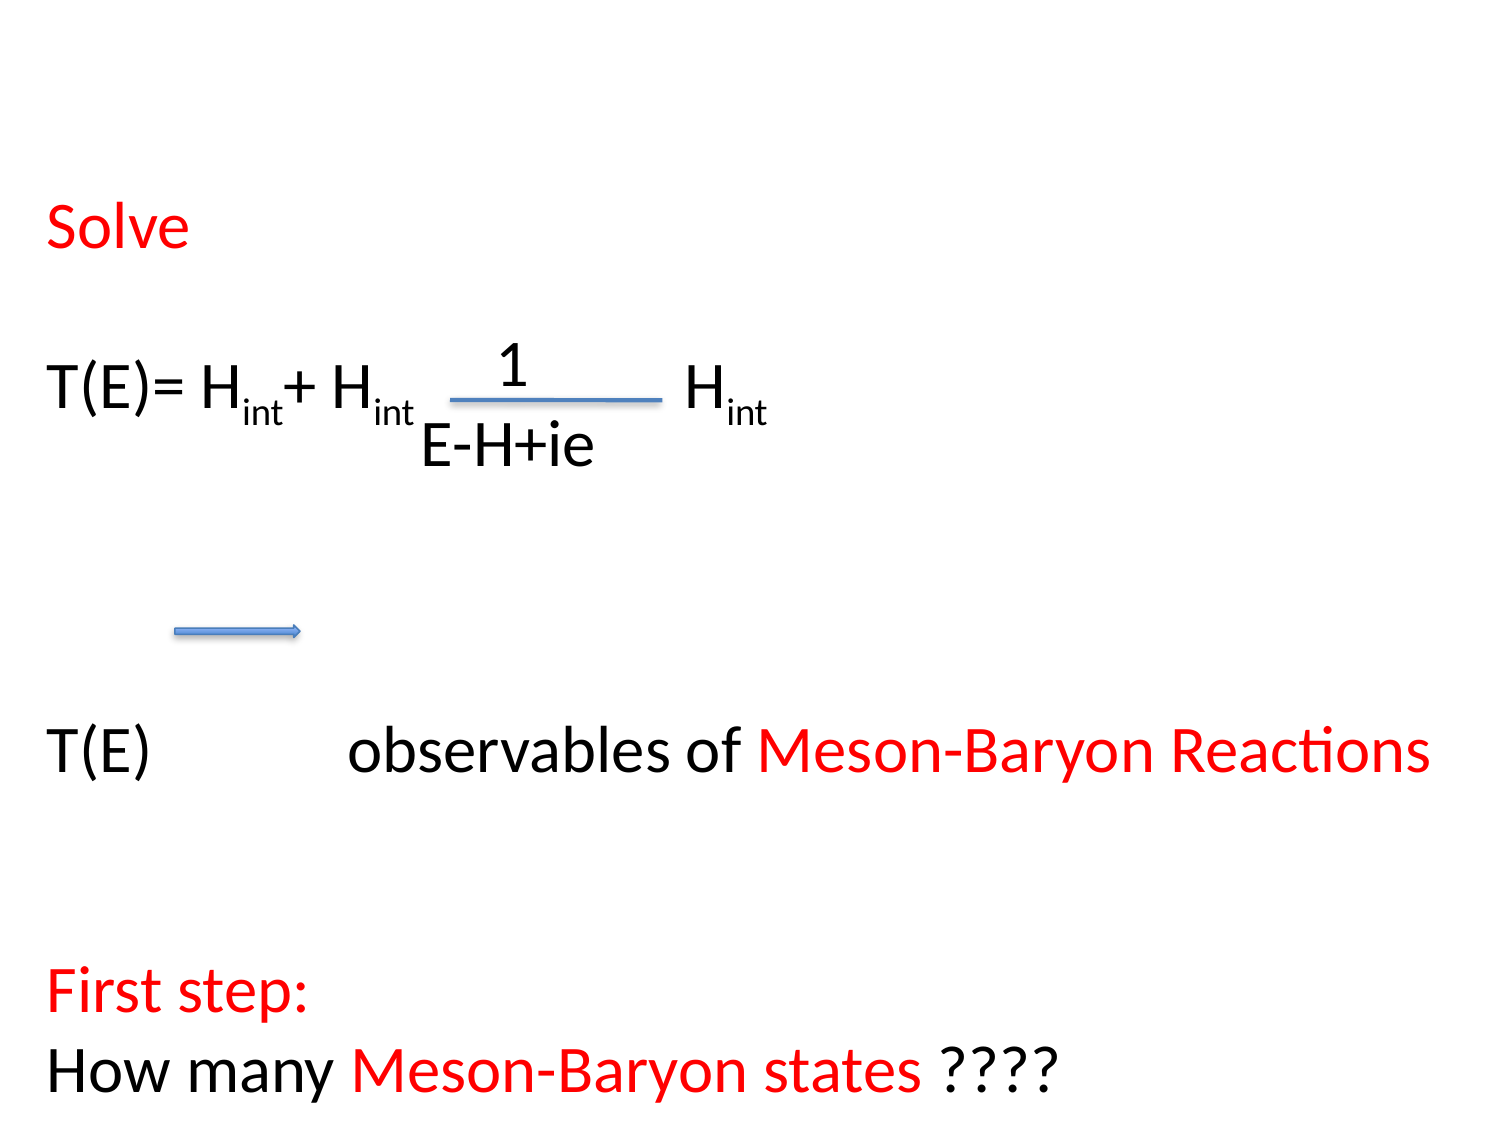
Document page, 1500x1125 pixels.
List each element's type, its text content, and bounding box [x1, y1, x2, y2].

text_box Solve T(E)= Hint+ Hint Hint T(E) observables of Meson-Baryon Reactions First step: How many Meson-Baryon states ???? [32, 174, 1448, 1114]
text_box [174, 624, 301, 639]
text_box 1 E-H+ie [406, 312, 702, 488]
